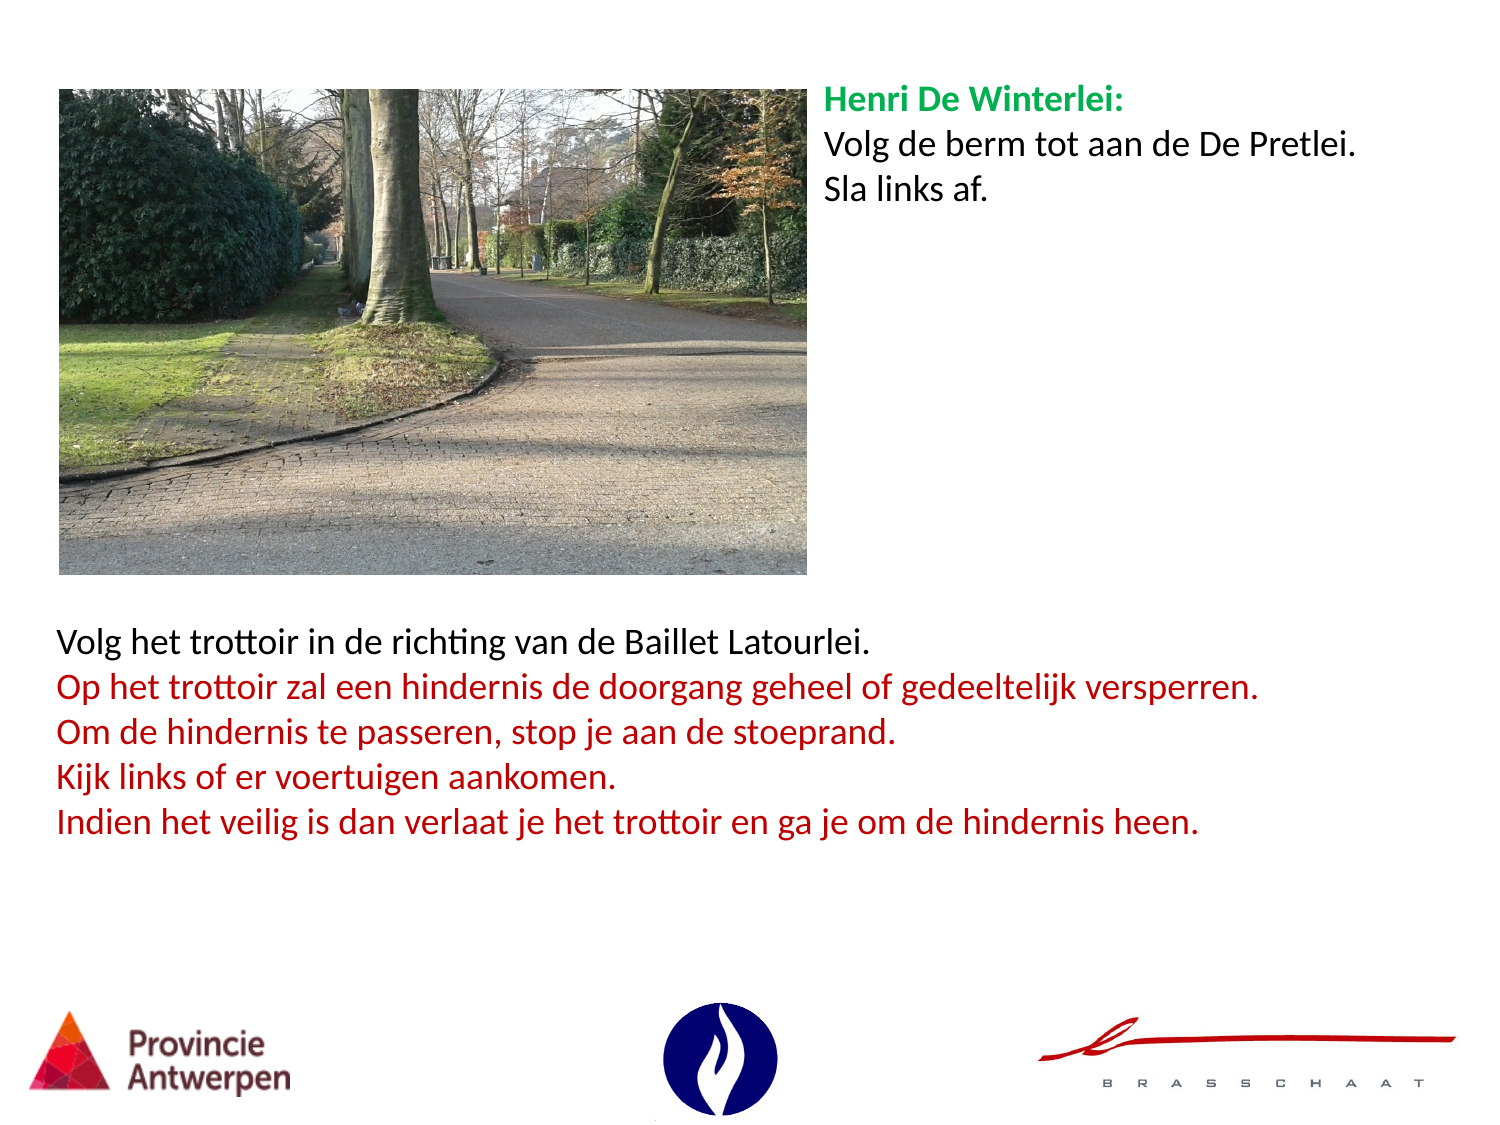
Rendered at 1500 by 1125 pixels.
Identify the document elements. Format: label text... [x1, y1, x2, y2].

picture [59, 89, 807, 575]
text_box Volg het trottoir in de richting van de Baillet Latourlei. Op het trottoir zal een hindernis de doorgang geheel of gedeeltelijk versperren. Om de hindernis te passeren, stop je aan de stoeprand. Kijk links of er voertuigen aankomen. Indien het veilig is dan verlaat je het trottoir en ga je om de hindernis heen. [41, 609, 1471, 850]
text_box Henri De Winterlei: Volg de berm tot aan de De Pretlei. Sla links af. [809, 66, 1376, 217]
picture [29, 1011, 290, 1097]
picture [1015, 977, 1500, 1125]
picture [655, 995, 786, 1125]
